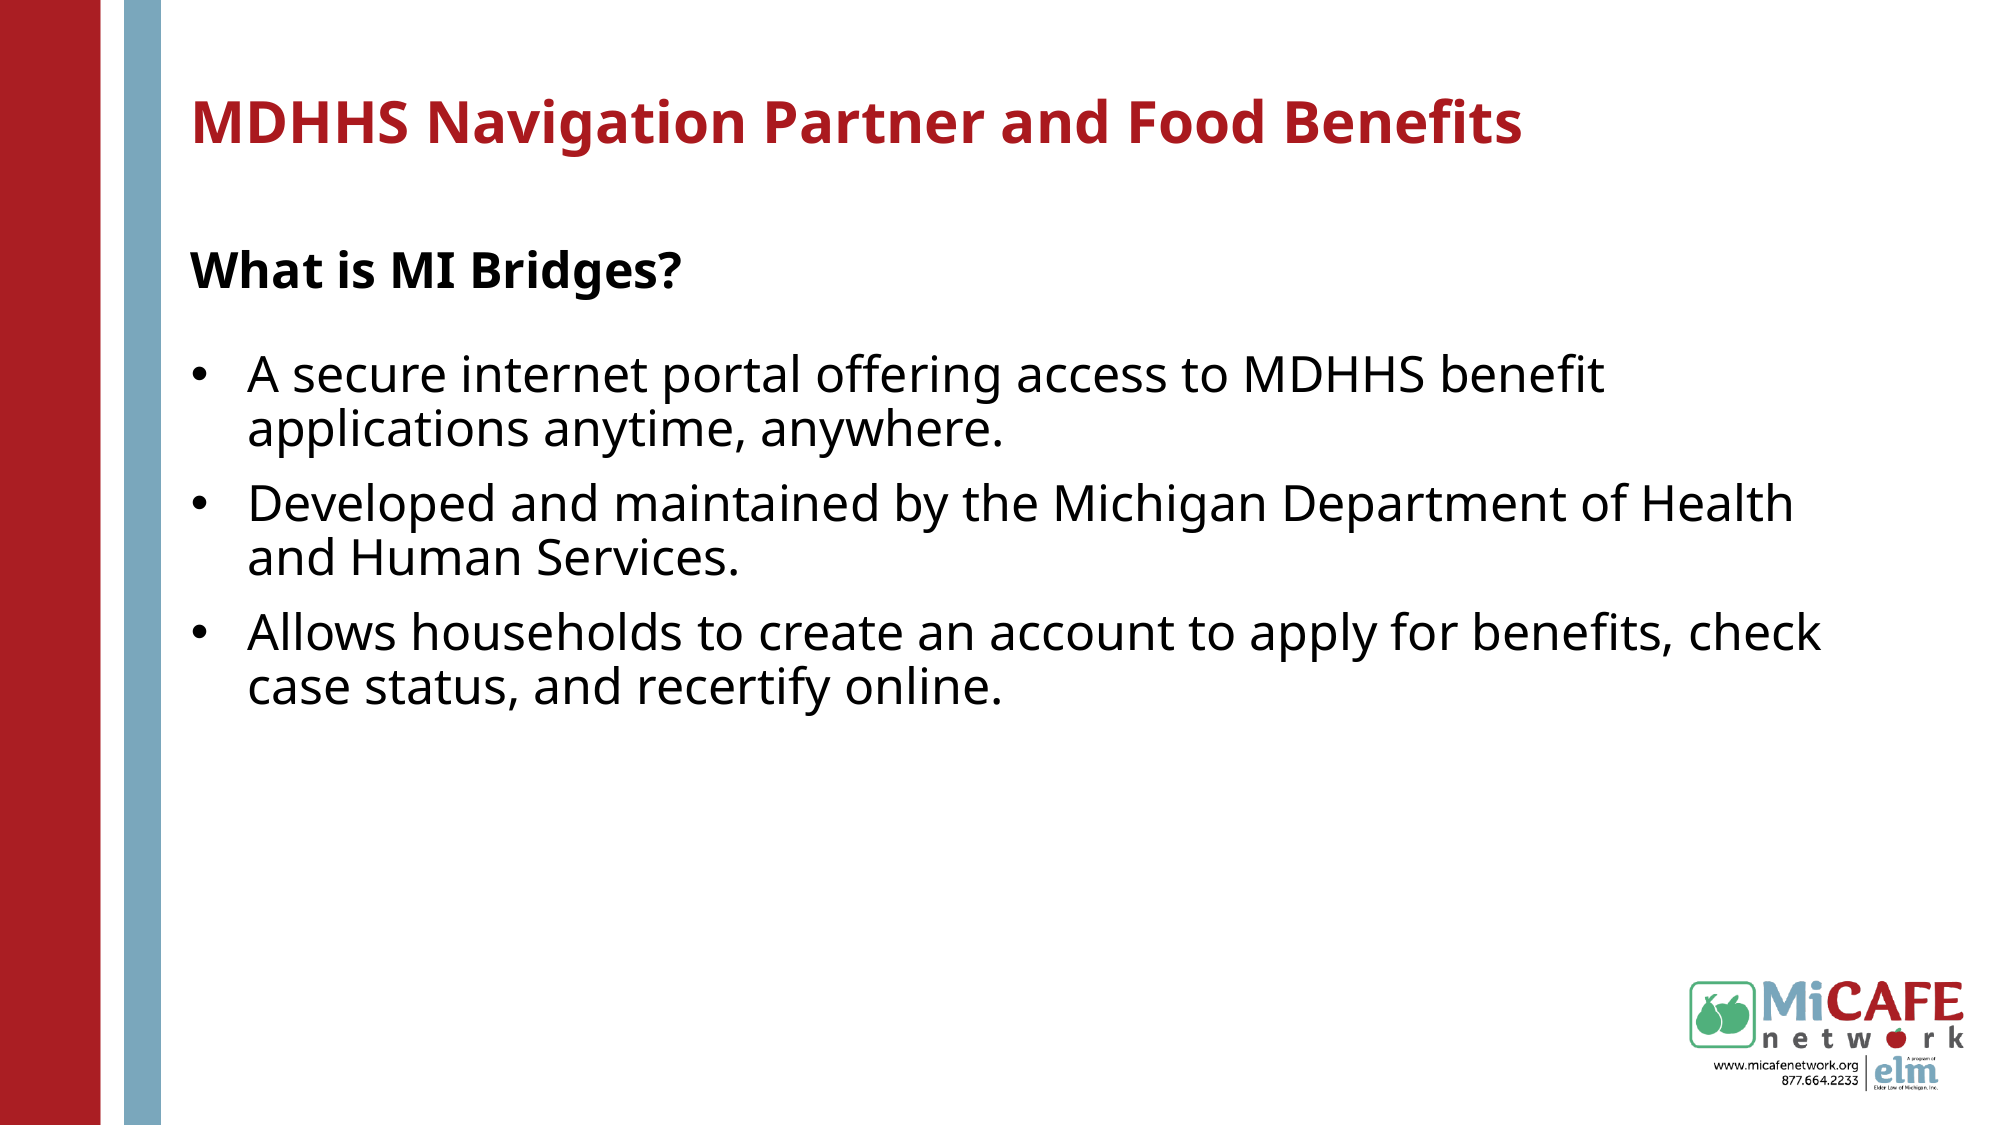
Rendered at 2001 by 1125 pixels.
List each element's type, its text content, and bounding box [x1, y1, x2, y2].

picture [1689, 976, 1964, 1094]
title What is MI Bridges? [175, 202, 1825, 342]
picture [0, 0, 161, 1125]
text_box MDHHS Navigation Partner and Food Benefits [175, 77, 1896, 163]
list A secure internet portal offering access to MDHHS benefit applications anytime, anywhere. Developed and maintained by the Michigan Department of Health and Human Services. Allows households to create an account to apply for benefits, check case status, and recertify online. [175, 342, 1853, 1041]
